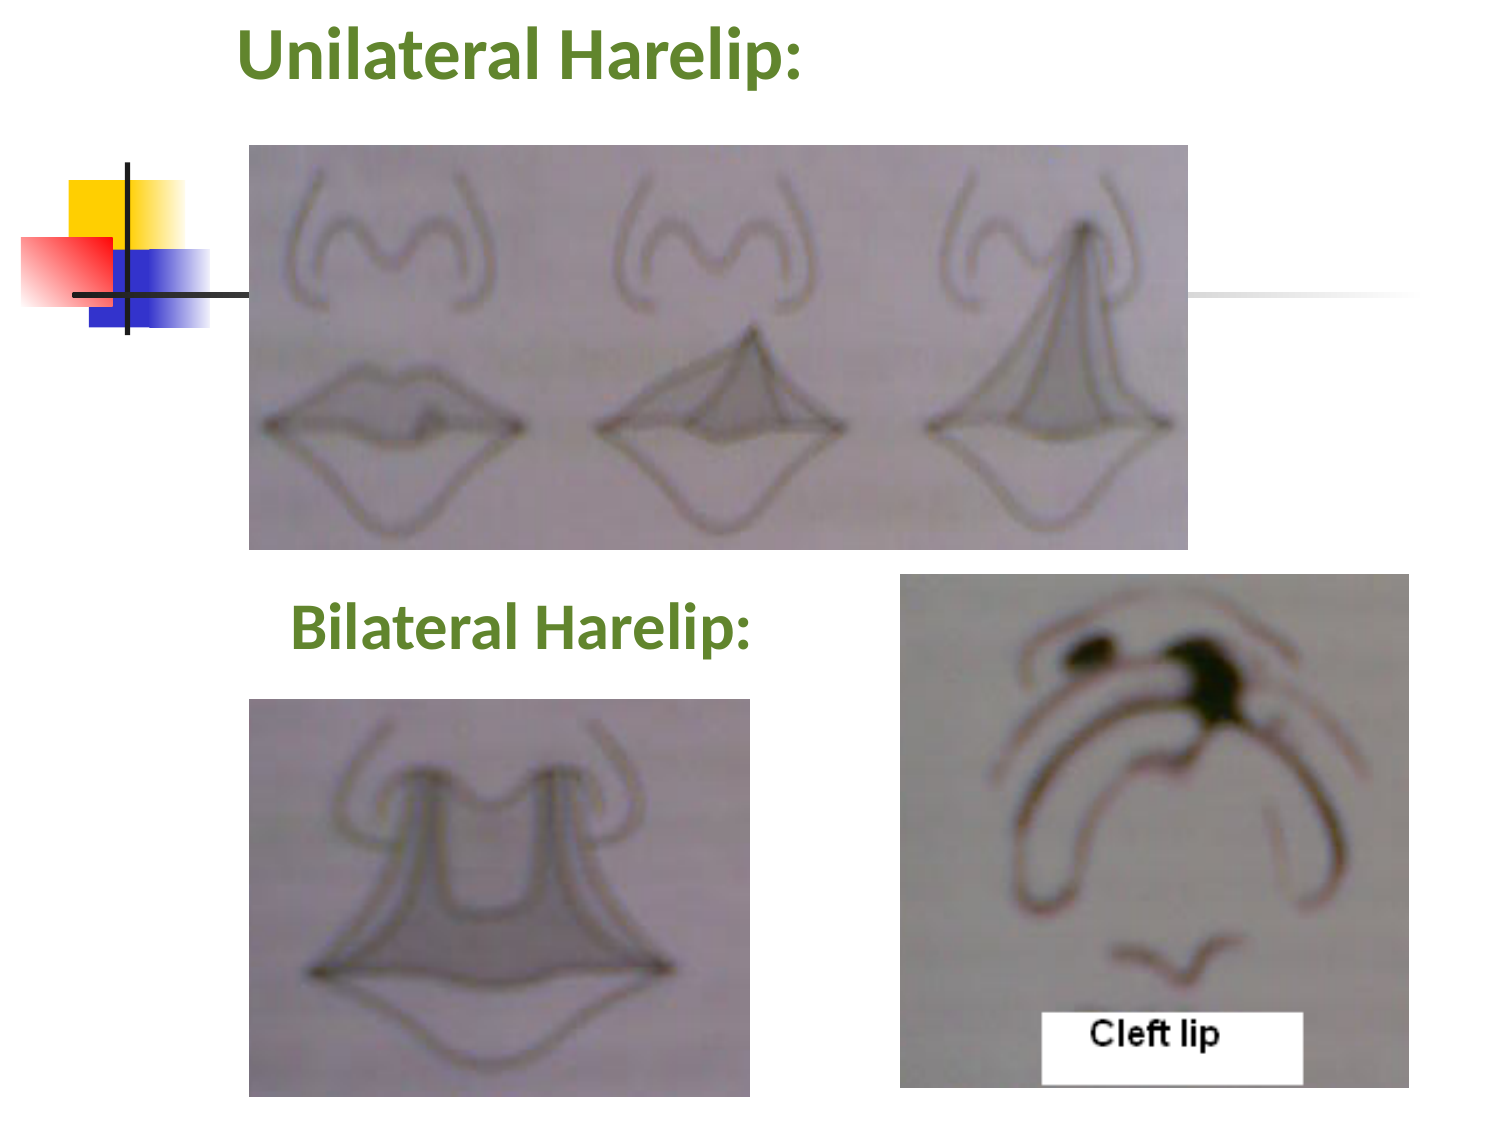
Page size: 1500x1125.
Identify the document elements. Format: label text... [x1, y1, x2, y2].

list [249, 145, 1188, 551]
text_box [249, 699, 751, 1097]
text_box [899, 574, 1409, 1088]
list Bilateral Harelip: [274, 574, 898, 713]
title Unilateral Harelip: [221, 0, 1301, 103]
